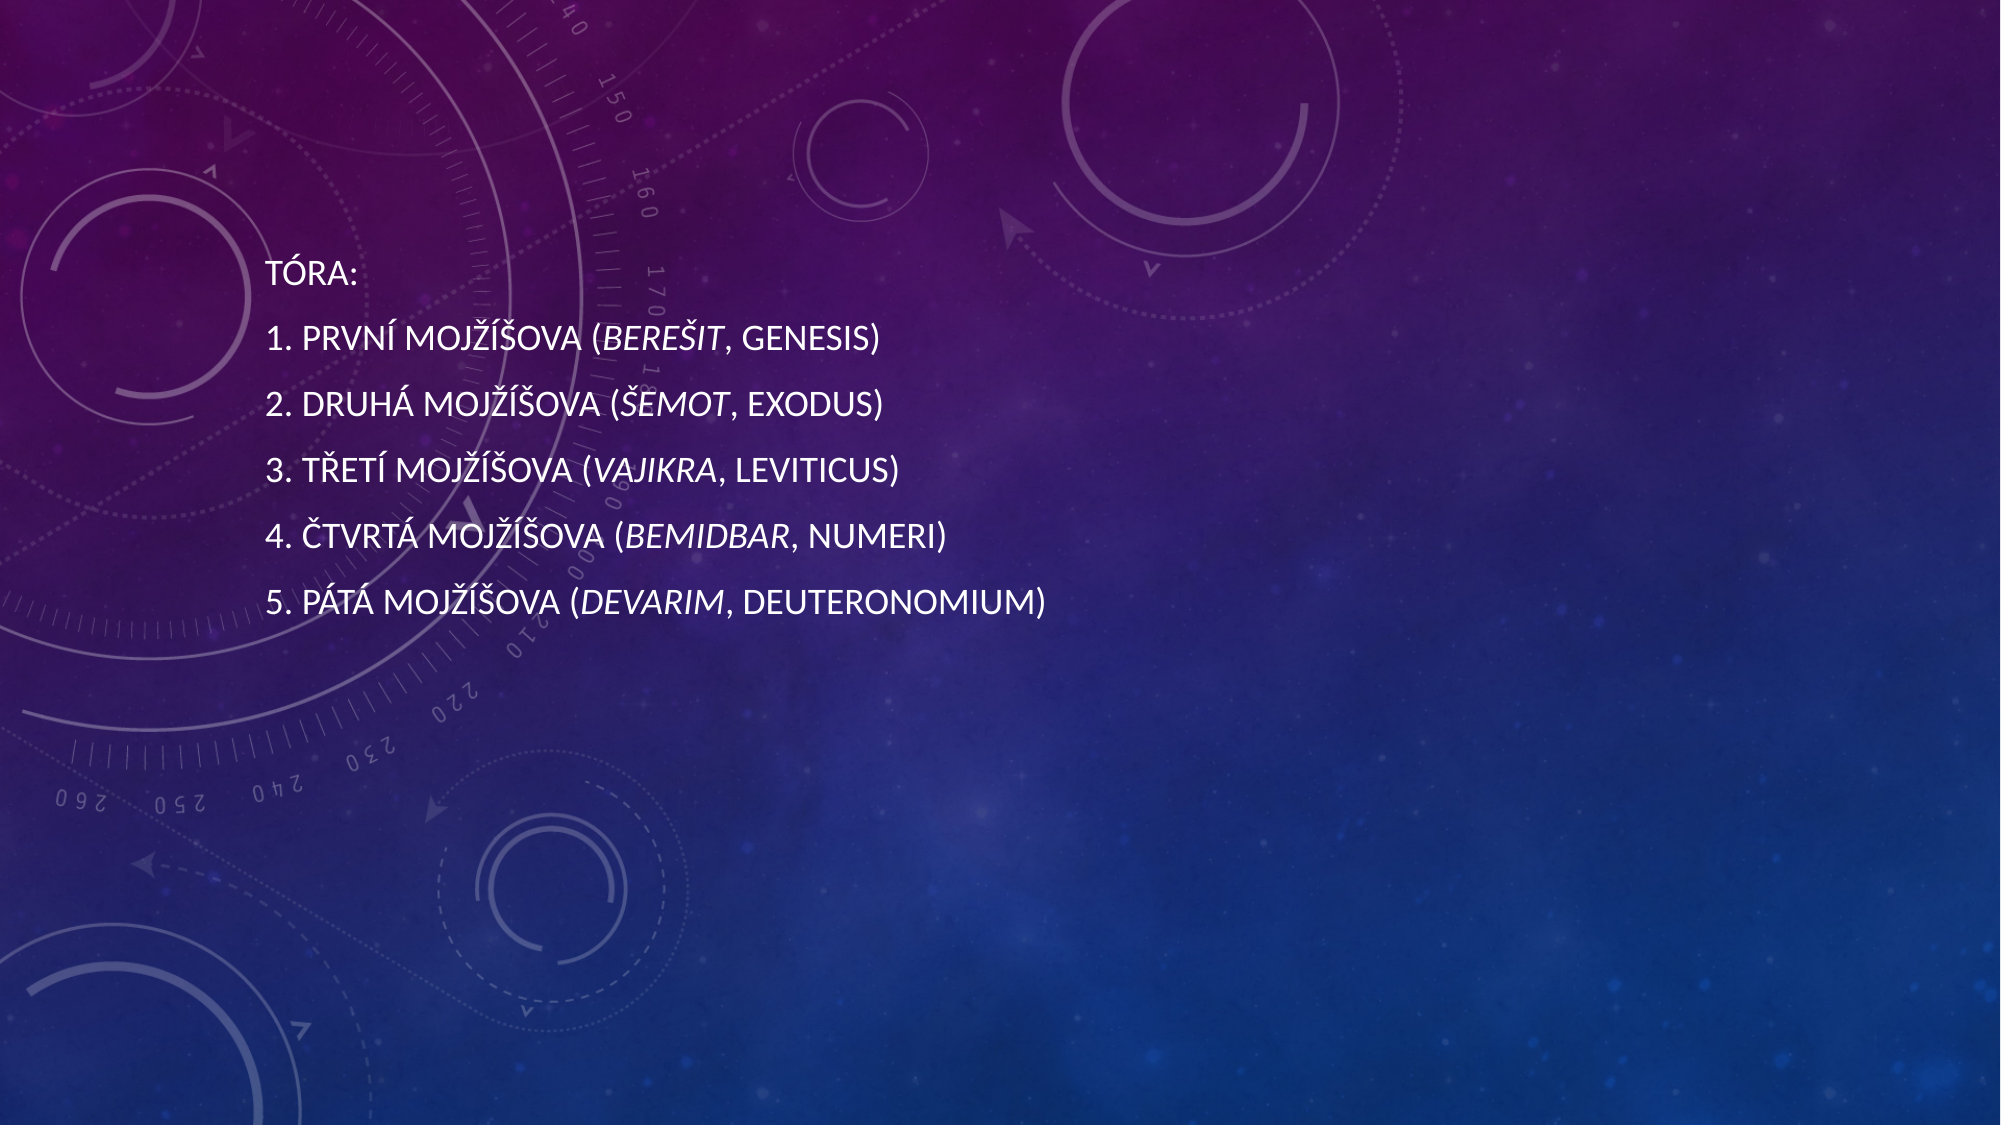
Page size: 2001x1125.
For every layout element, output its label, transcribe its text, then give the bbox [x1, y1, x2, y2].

subtitle Tóra: 1. První Mojžíšova (Berešit, Genesis) 2. Druhá Mojžíšova (Šemot, Exodus) 3. Třetí Mojžíšova (Vajikra, Leviticus) 4. Čtvrtá Mojžíšova (Bemidbar, Numeri) 5. Pátá Mojžíšova (Devarim, Deuteronomium) [249, 239, 1750, 971]
picture [0, 0, 2001, 1125]
